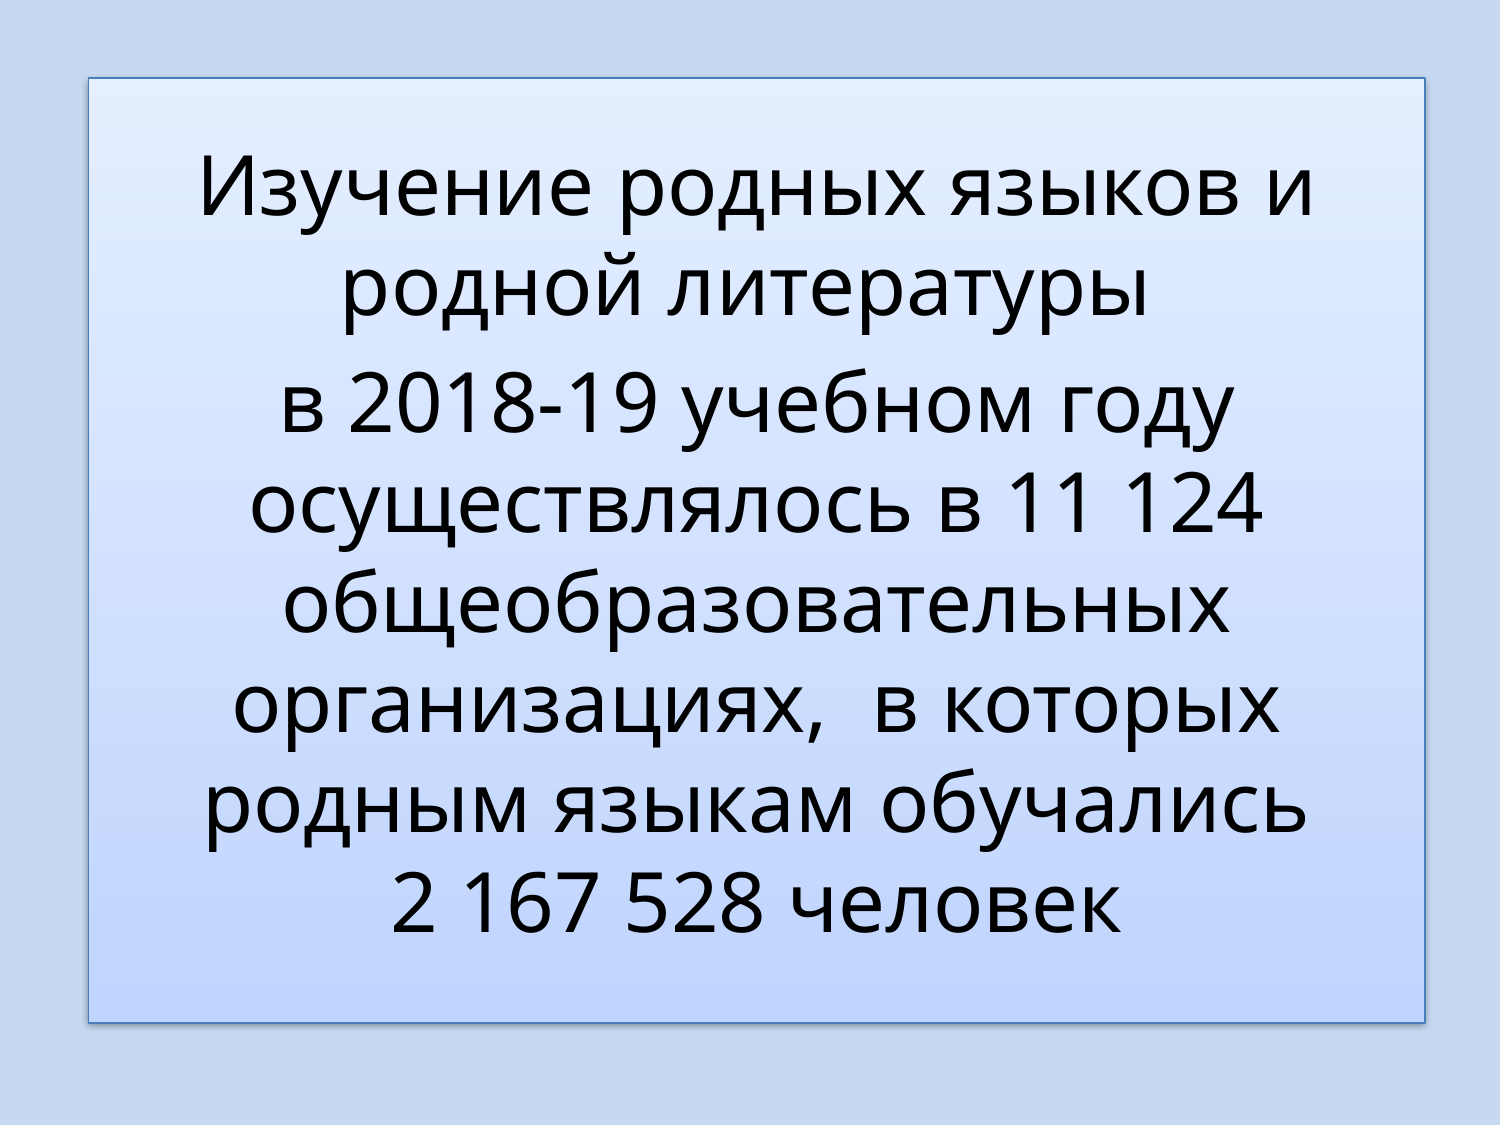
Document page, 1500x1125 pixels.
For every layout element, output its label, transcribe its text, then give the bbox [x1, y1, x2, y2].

list Изучение родных языков и родной литературы в 2018-19 учебном году осуществлялось в 11 124 общеобразовательных организациях, в которых родным языкам обучались 2 167 528 человек [88, 77, 1426, 1024]
